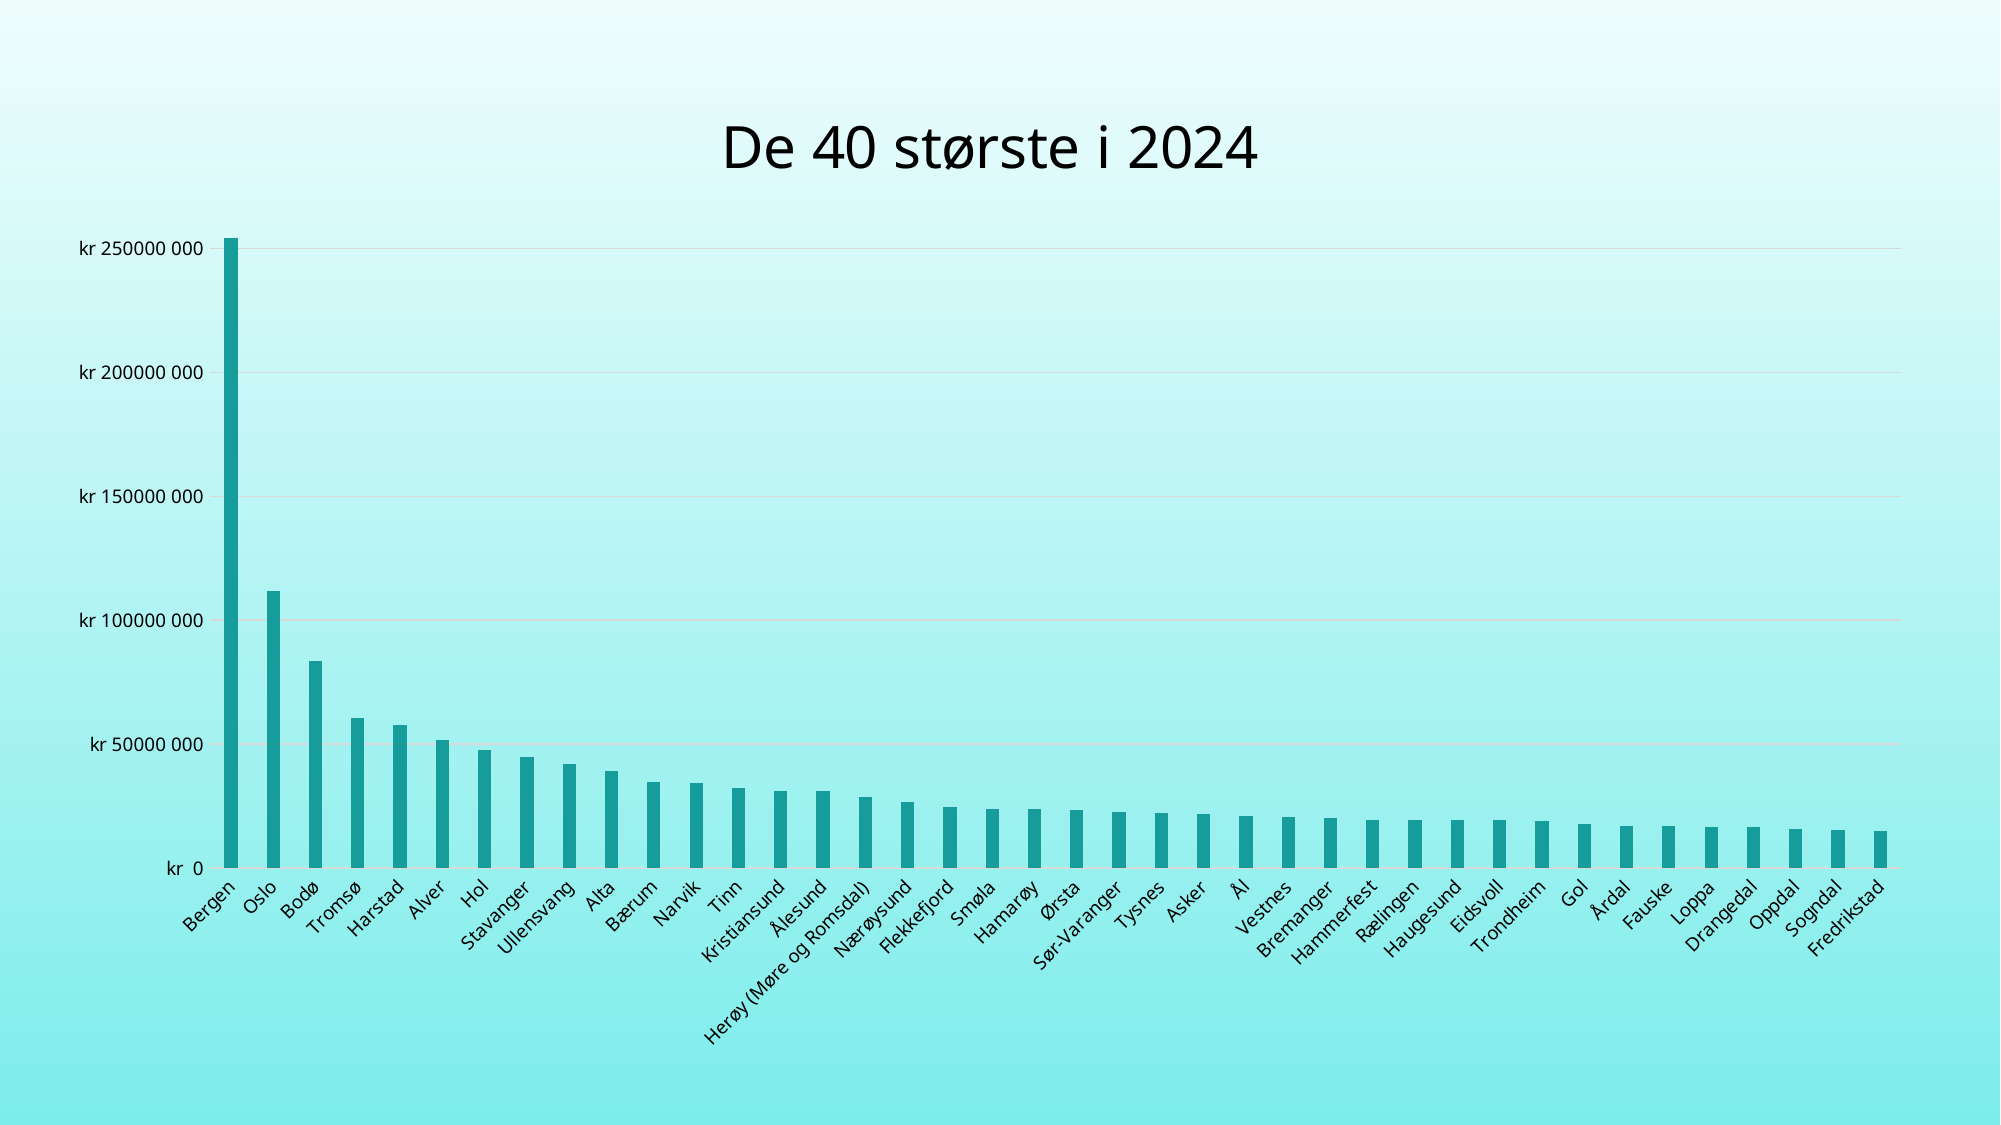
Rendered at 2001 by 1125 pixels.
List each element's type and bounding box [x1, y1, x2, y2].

chart [40, 60, 1940, 1072]
